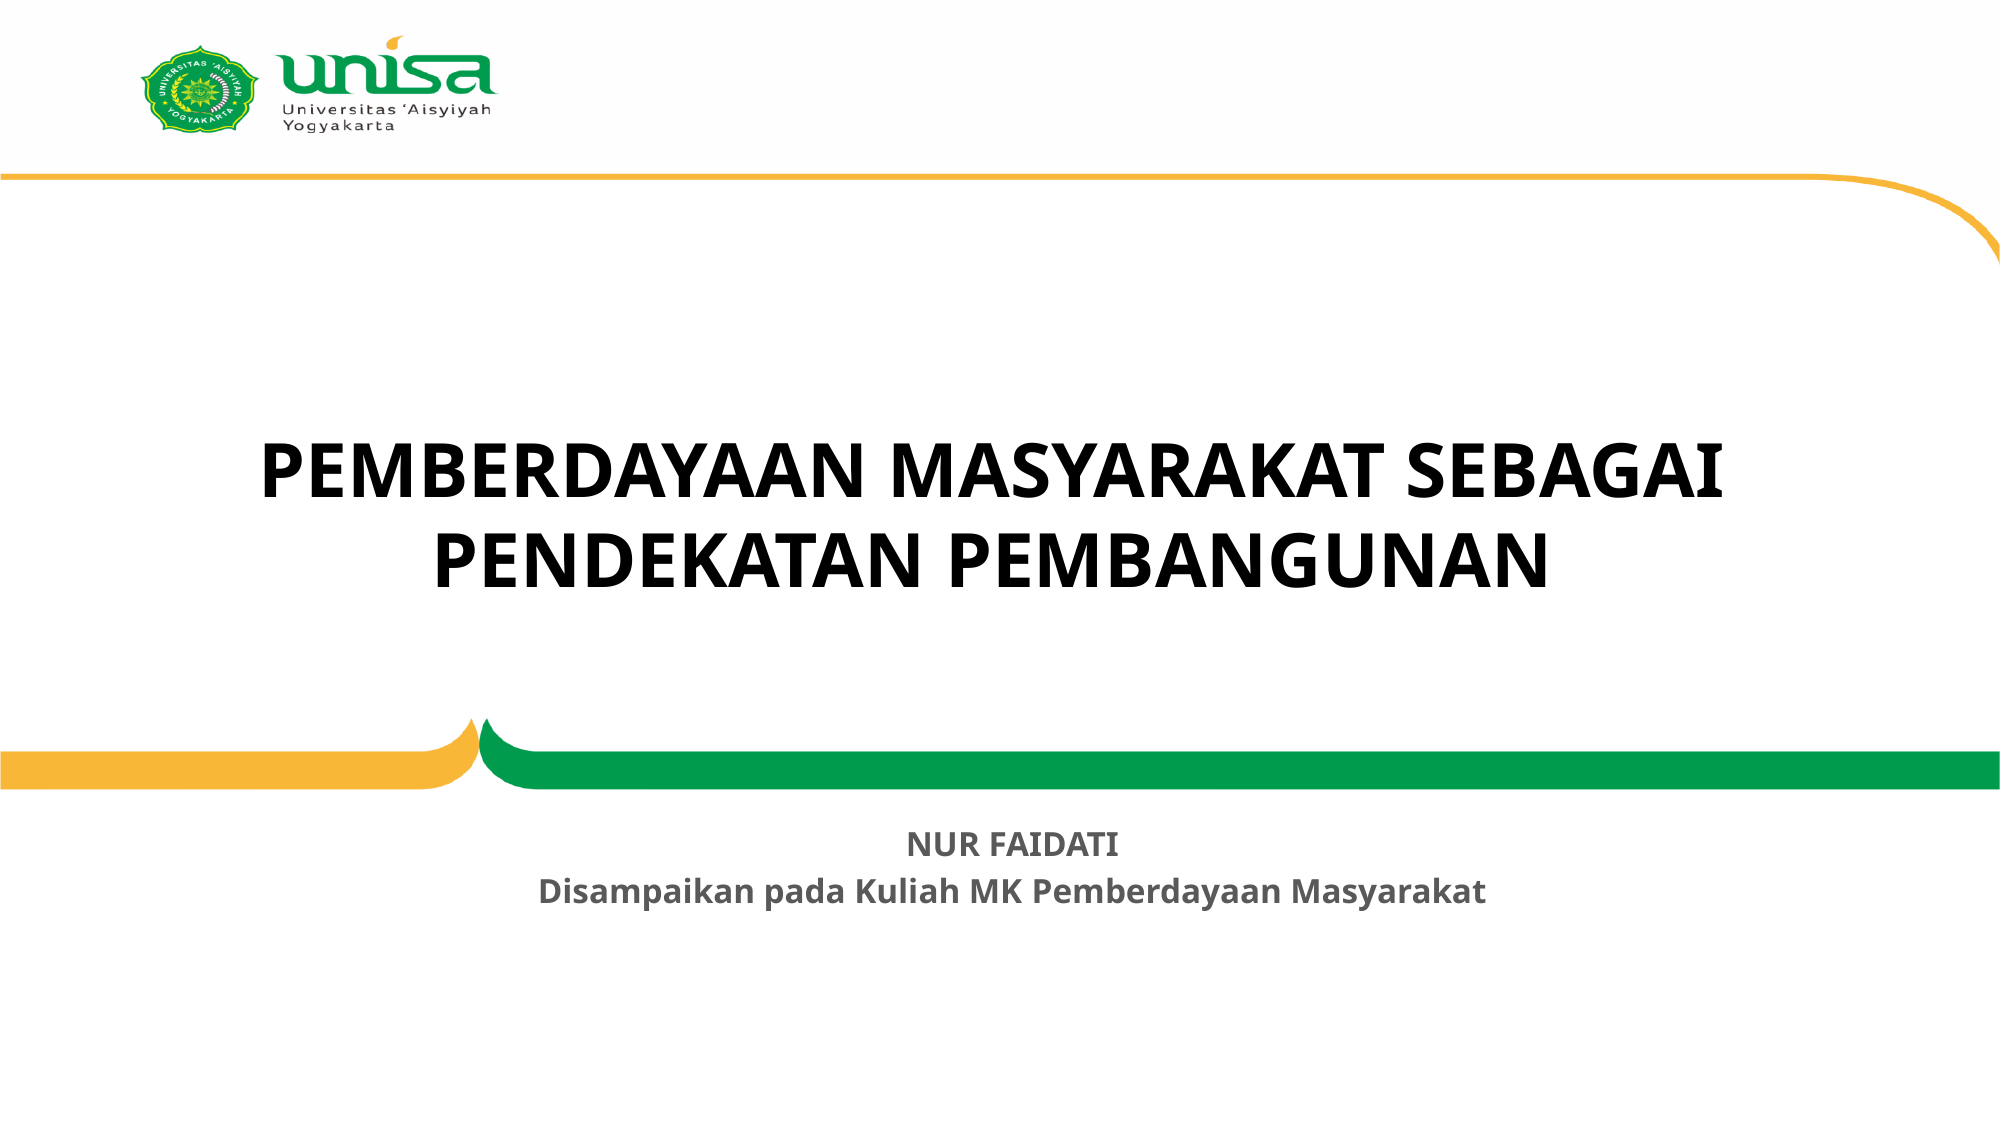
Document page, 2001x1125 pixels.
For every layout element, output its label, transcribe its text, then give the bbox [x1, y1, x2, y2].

picture [0, 0, 2000, 266]
title PEMBERDAYAAN MASYARAKAT SEBAGAI PENDEKATAN PEMBANGUNAN [129, 325, 1855, 611]
picture [0, 714, 2000, 1125]
list NUR FAIDATI Disampaikan pada Kuliah MK Pemberdayaan Masyarakat [150, 815, 1875, 1016]
